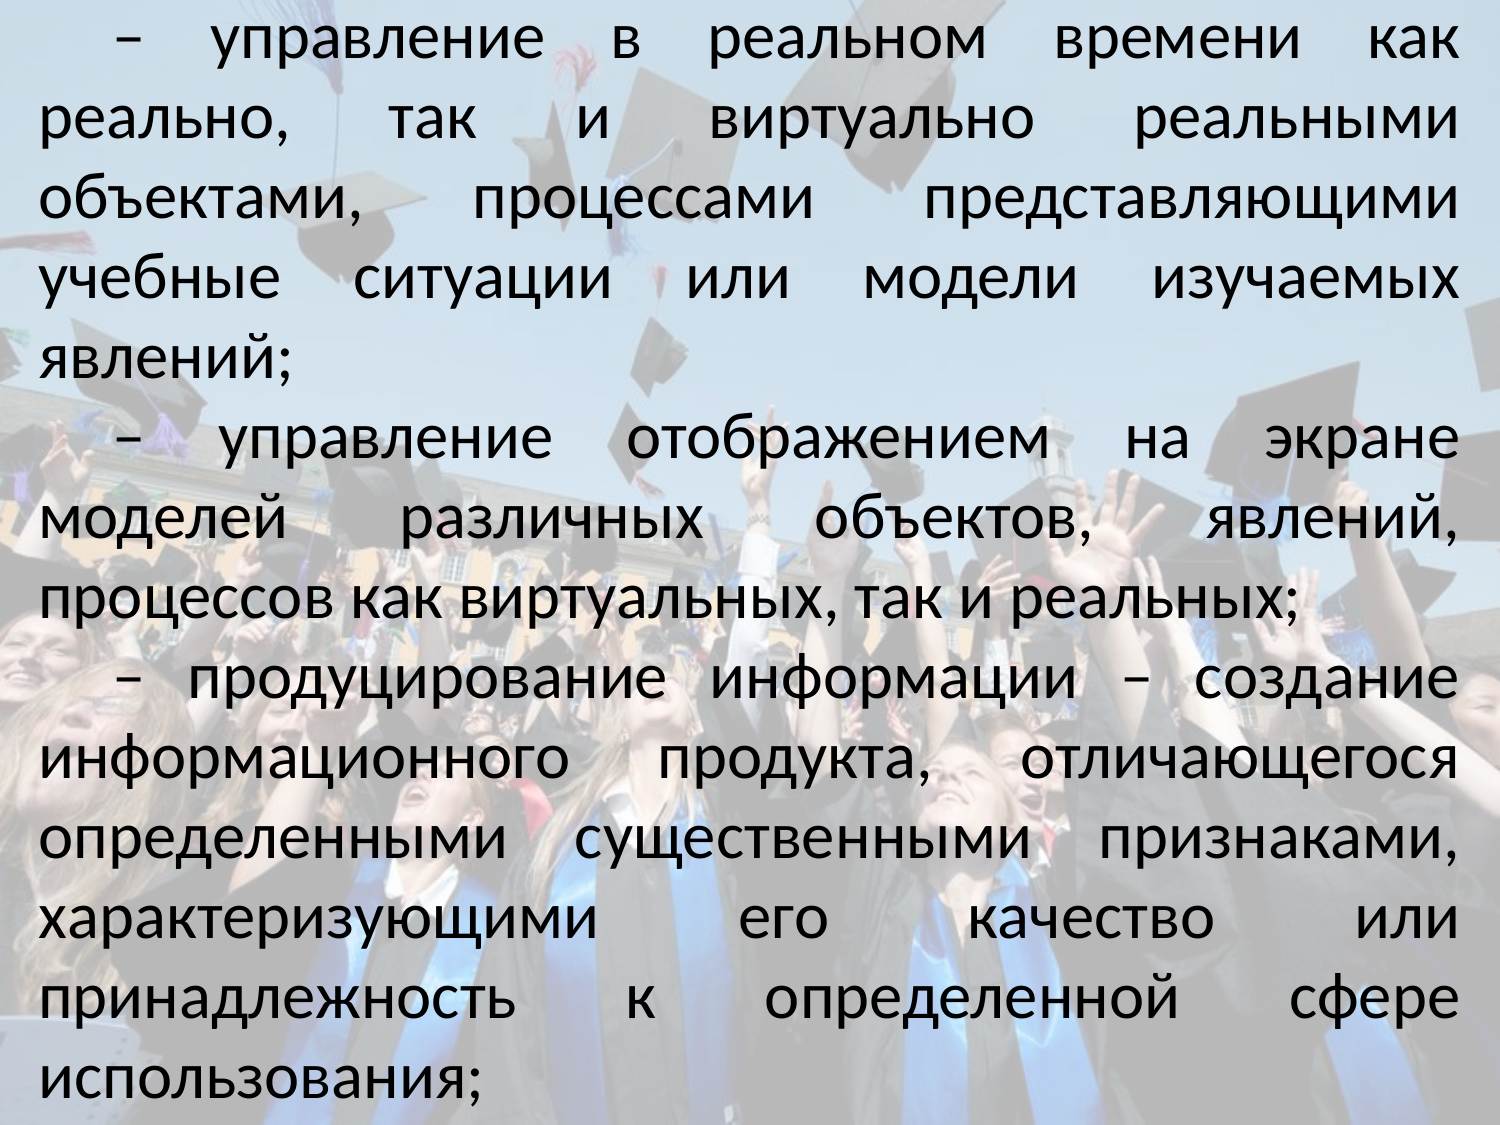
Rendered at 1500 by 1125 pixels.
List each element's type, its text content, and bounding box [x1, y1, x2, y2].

text_box – управление в реальном времени как реально, так и виртуально реальными объектами, процессами представляющими учебные ситуации или модели изучаемых явлений; – управление отображением на экране моделей различных объектов, явлений, процессов как виртуальных, так и реальных; – продуцирование информации – создание информационного продукта, отличающегося определенными существенными признаками, характеризующими его качество или принадлежность к определенной сфере использования; [23, 0, 1477, 1120]
